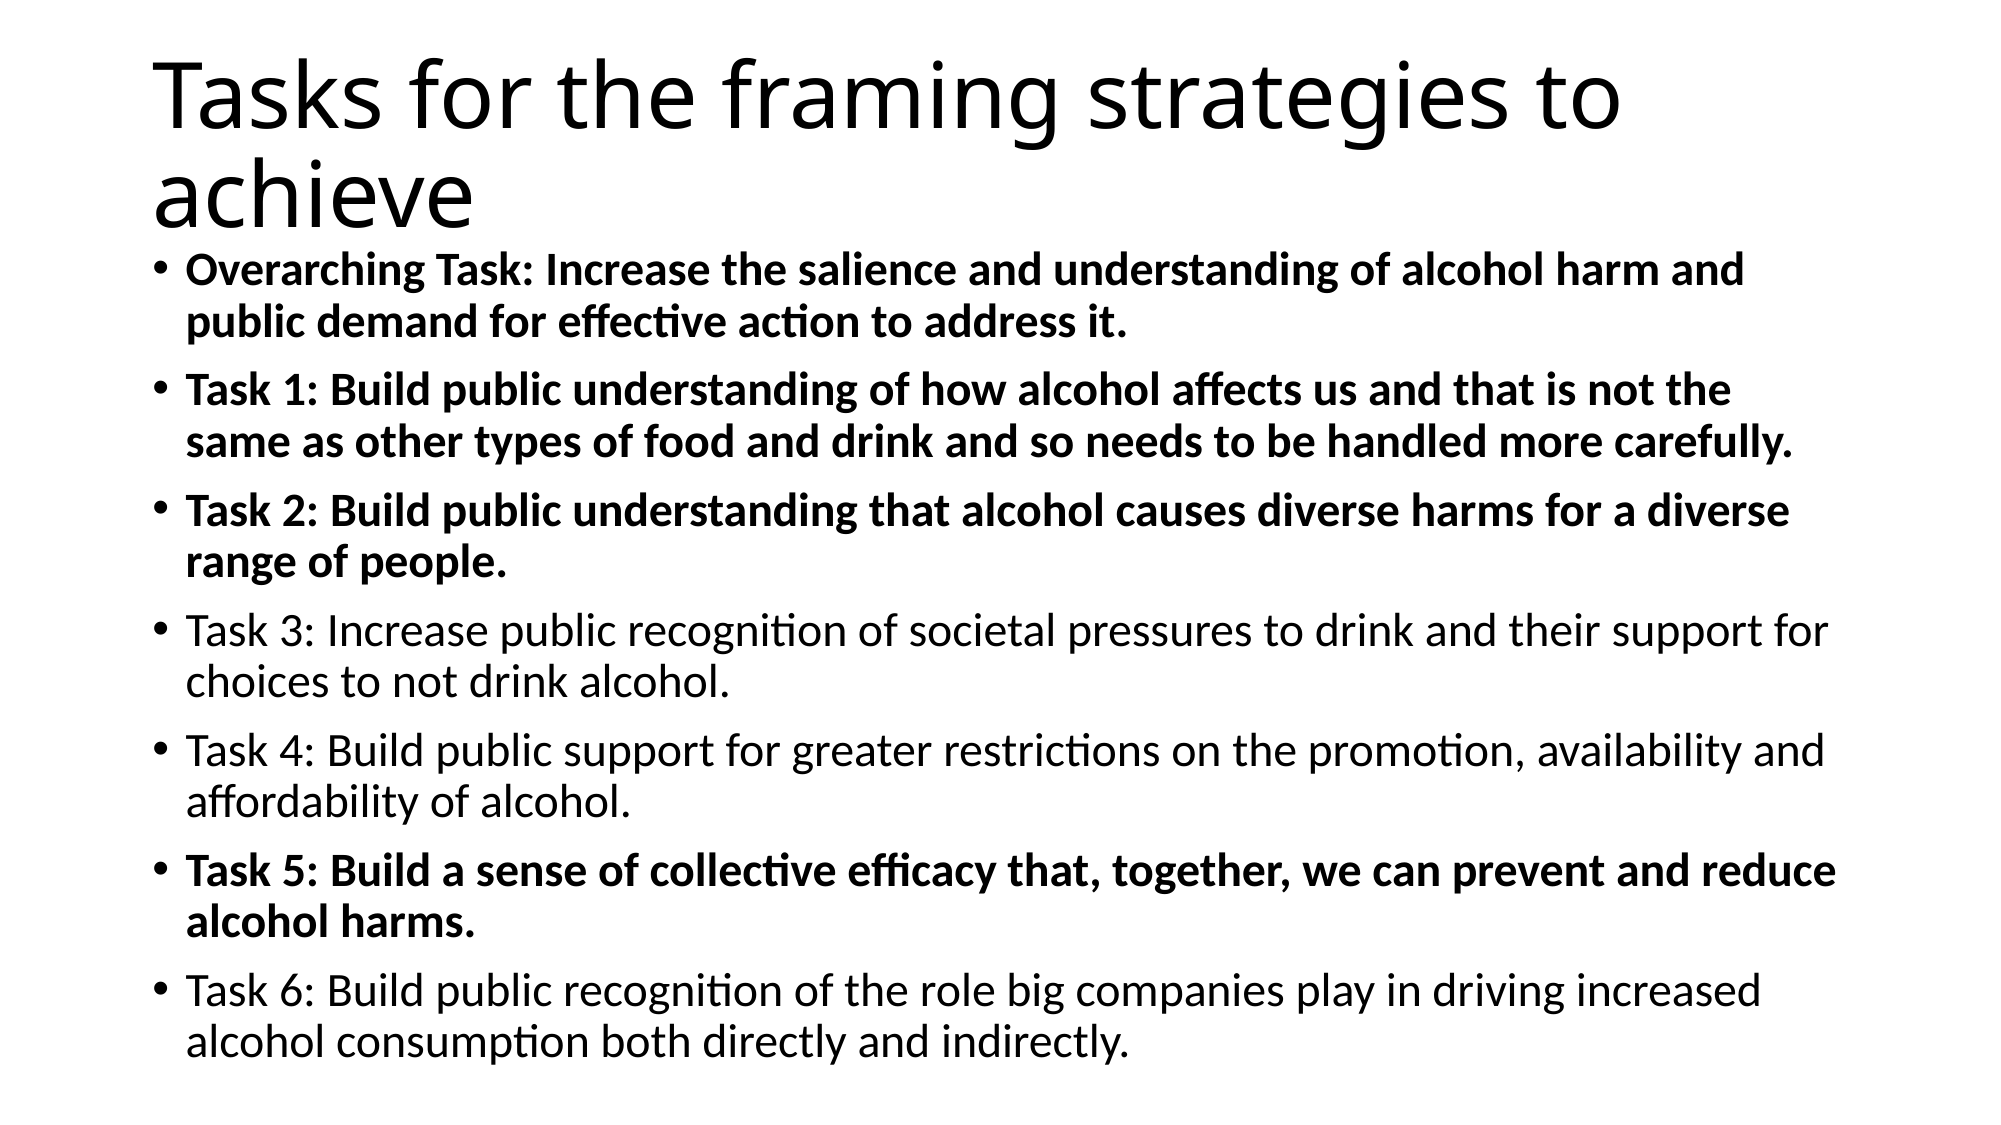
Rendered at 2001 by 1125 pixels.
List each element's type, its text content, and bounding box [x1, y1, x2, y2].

title Tasks for the framing strategies to achieve [137, 59, 1863, 237]
list Overarching Task: Increase the salience and understanding of alcohol harm and public demand for effective action to address it. Task 1: Build public understanding of how alcohol affects us and that is not the same as other types of food and drink and so needs to be handled more carefully. Task 2: Build public understanding that alcohol causes diverse harms for a diverse range of people. Task 3: Increase public recognition of societal pressures to drink and their support for choices to not drink alcohol. Task 4: Build public support for greater restrictions on the promotion, availability and affordability of alcohol. Task 5: Build a sense of collective efficacy that, together, we can prevent and reduce alcohol harms. Task 6: Build public recognition of the role big companies play in driving increased alcohol consumption both directly and indirectly. [137, 237, 1863, 1085]
